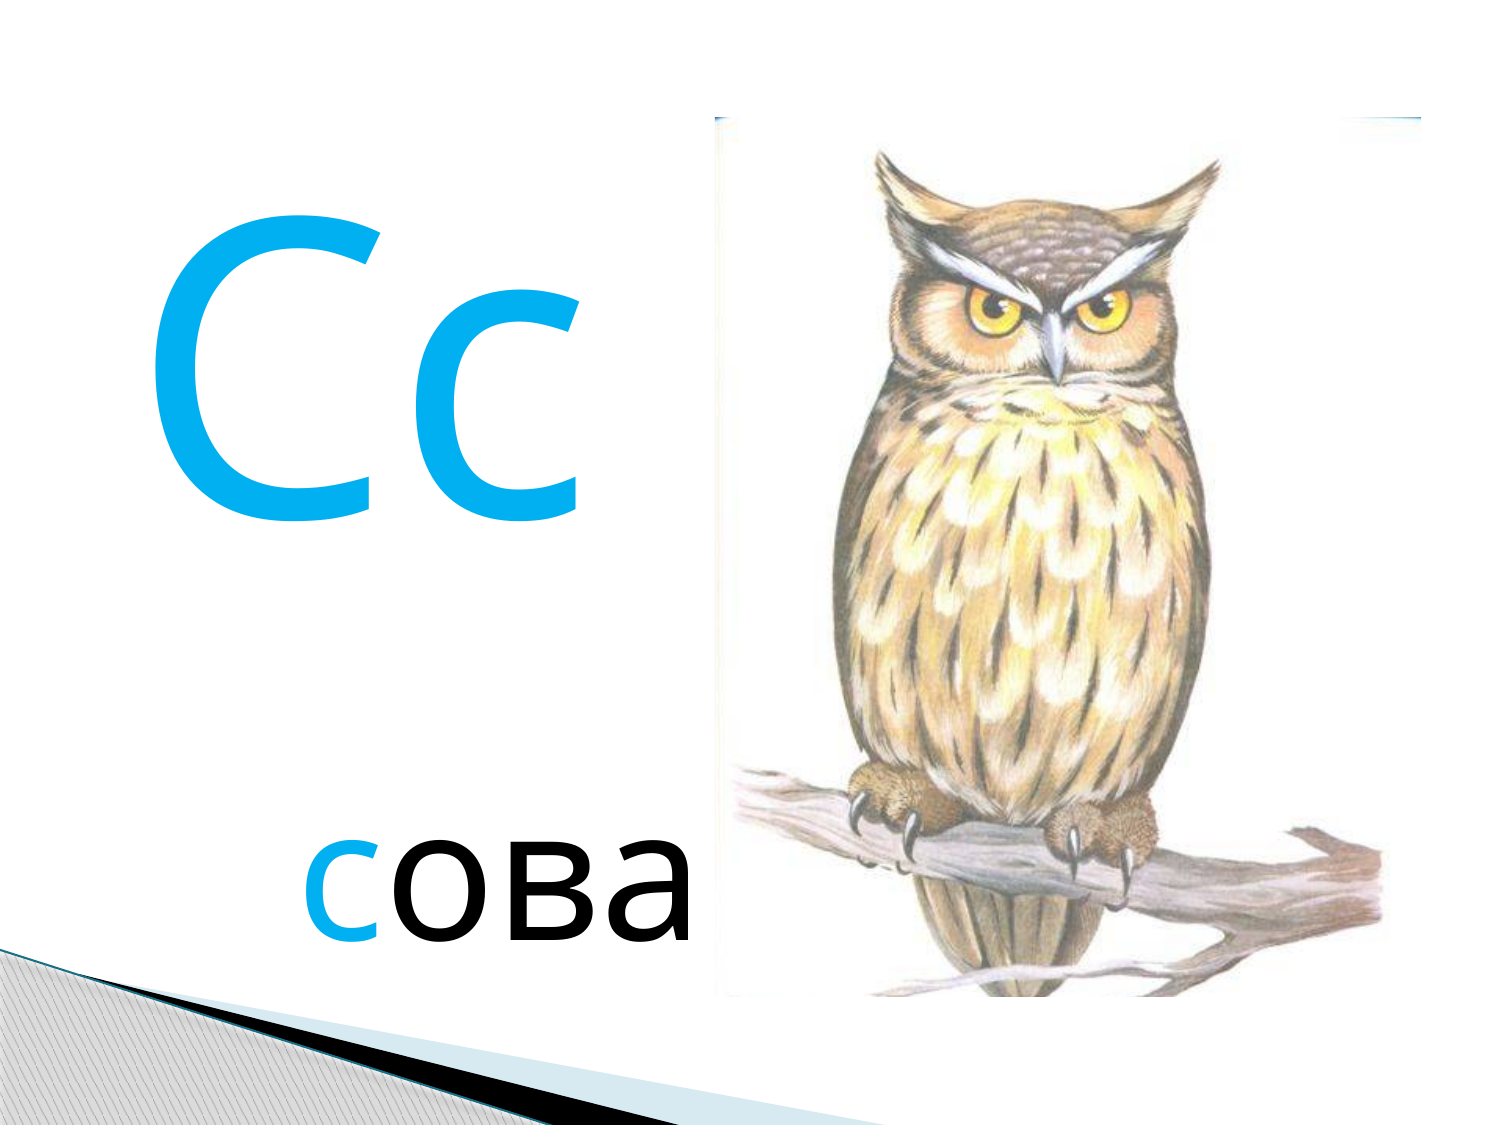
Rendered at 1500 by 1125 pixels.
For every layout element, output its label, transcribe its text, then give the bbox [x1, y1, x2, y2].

text_box Сс [115, 93, 609, 609]
picture [714, 116, 1422, 997]
text_box сова [281, 749, 708, 985]
